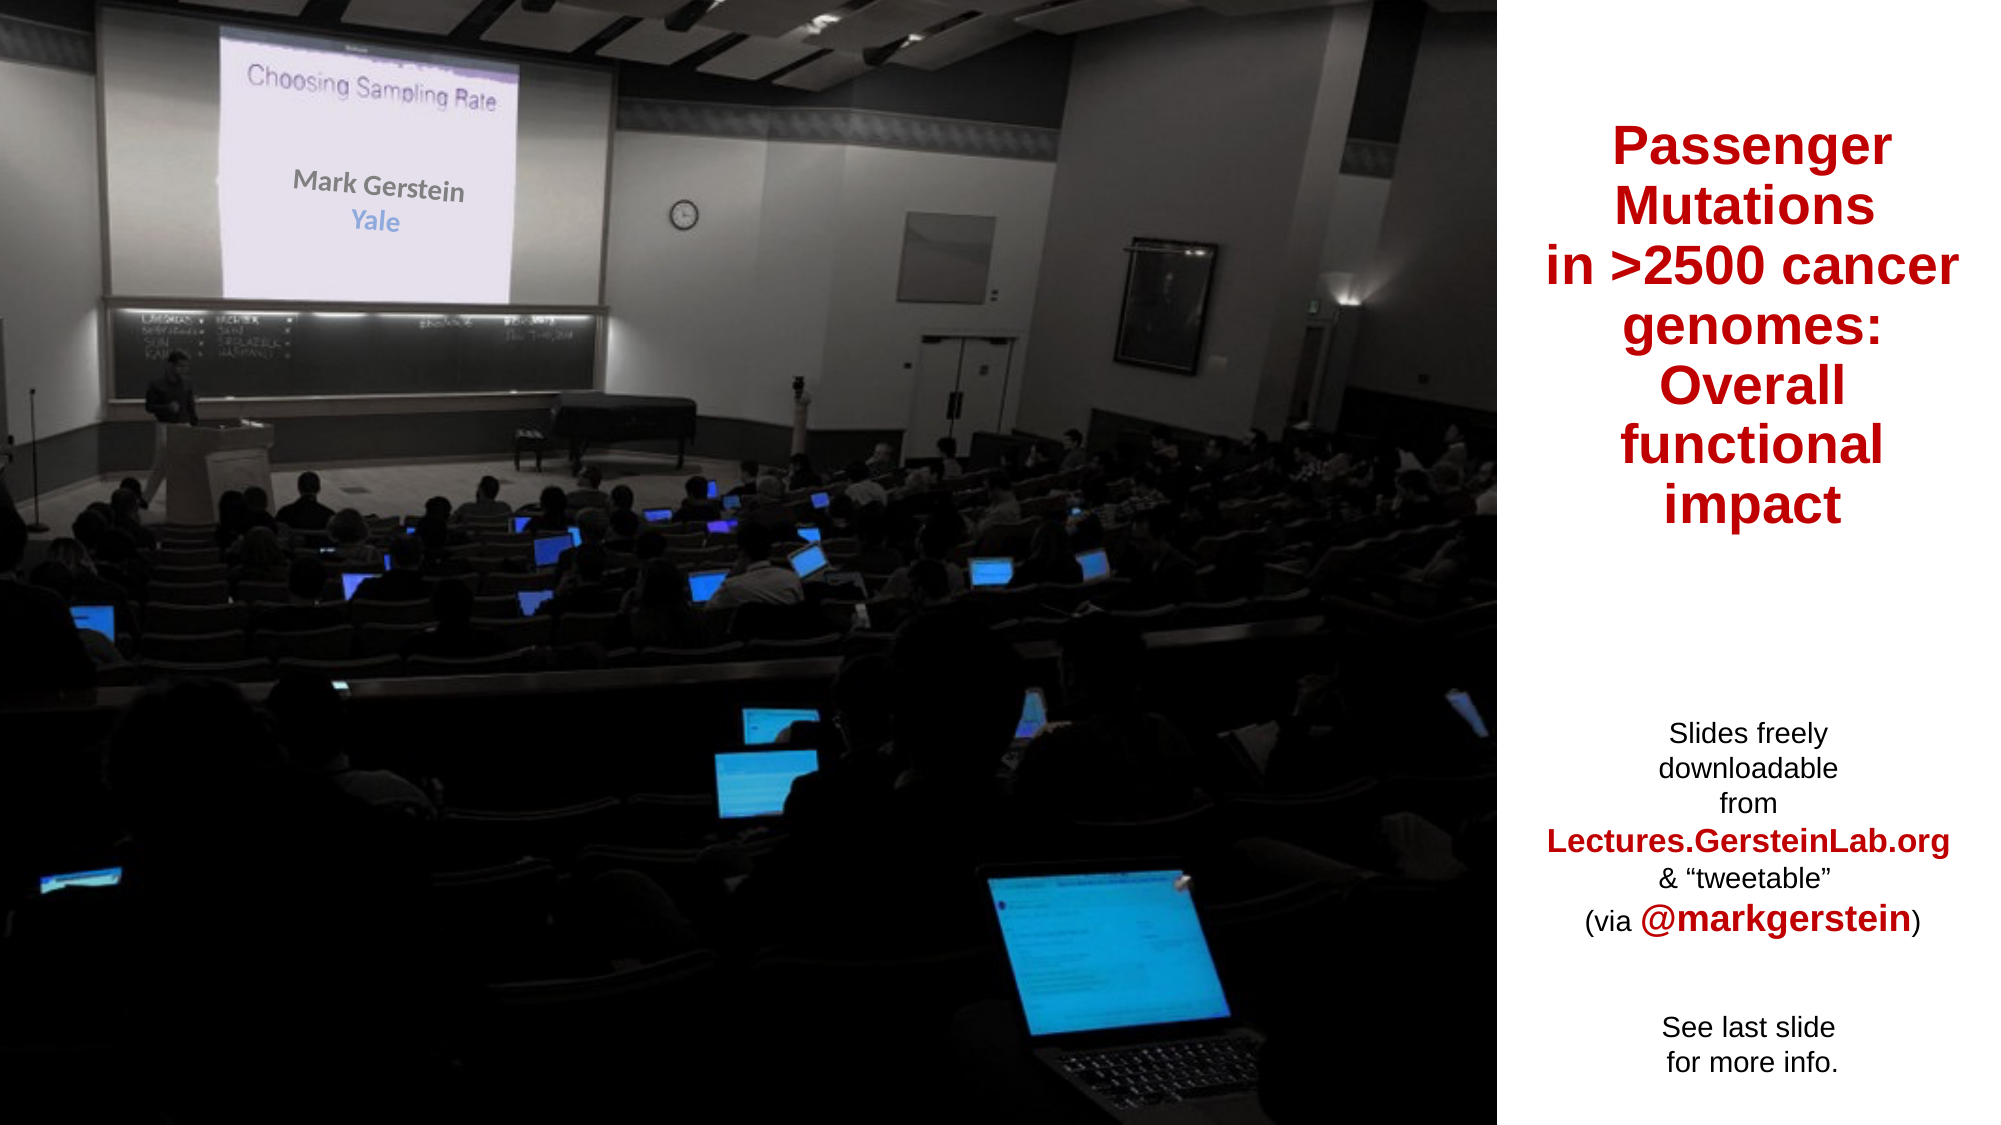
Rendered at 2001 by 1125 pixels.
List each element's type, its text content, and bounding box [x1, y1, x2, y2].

picture [0, 0, 1497, 1125]
text_box Slides freely downloadable from Lectures.GersteinLab.org & “tweetable” (via @markgerstein) See last slide for more info. [1531, 606, 1975, 1087]
title Passenger Mutations in >2500 cancer genomes: Overall functional impact [1524, 104, 1983, 549]
